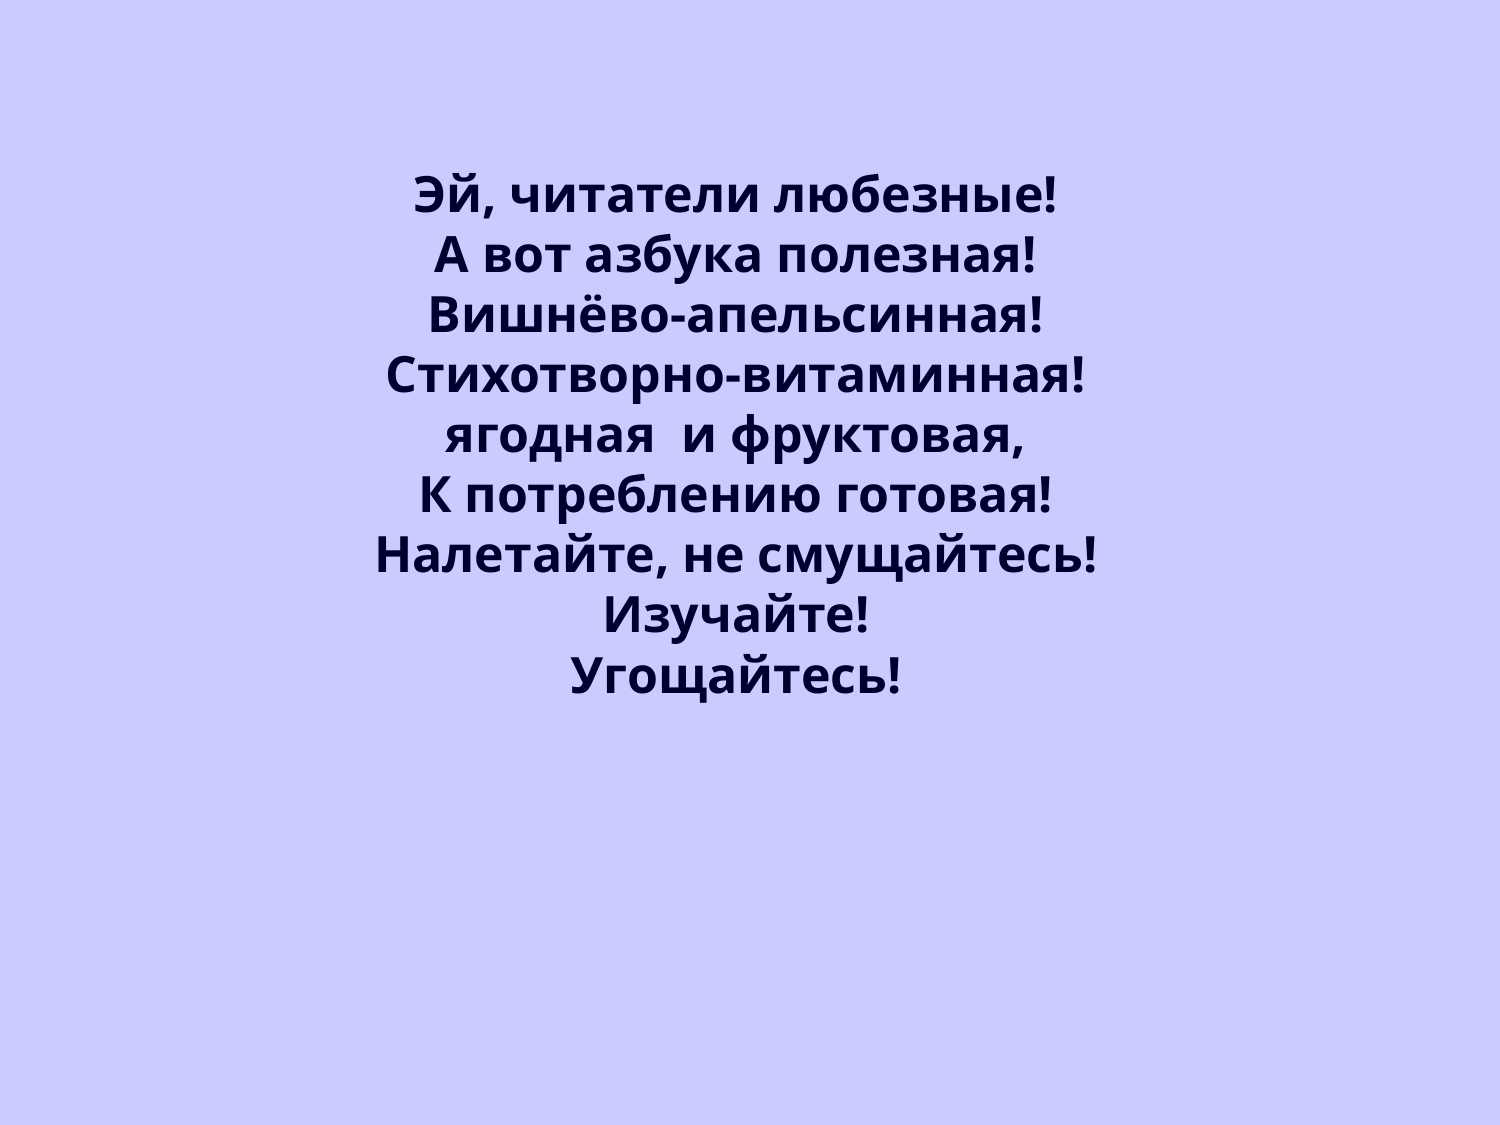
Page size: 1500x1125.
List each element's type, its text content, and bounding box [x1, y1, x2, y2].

title Эй, читатели любезные! А вот азбука полезная! Вишнёво-апельсинная! Стихотворно-витаминная! ягодная и фруктовая, К потреблению готовая! Налетайте, не смущайтесь! Изучайте! Угощайтесь! [46, 45, 1425, 832]
